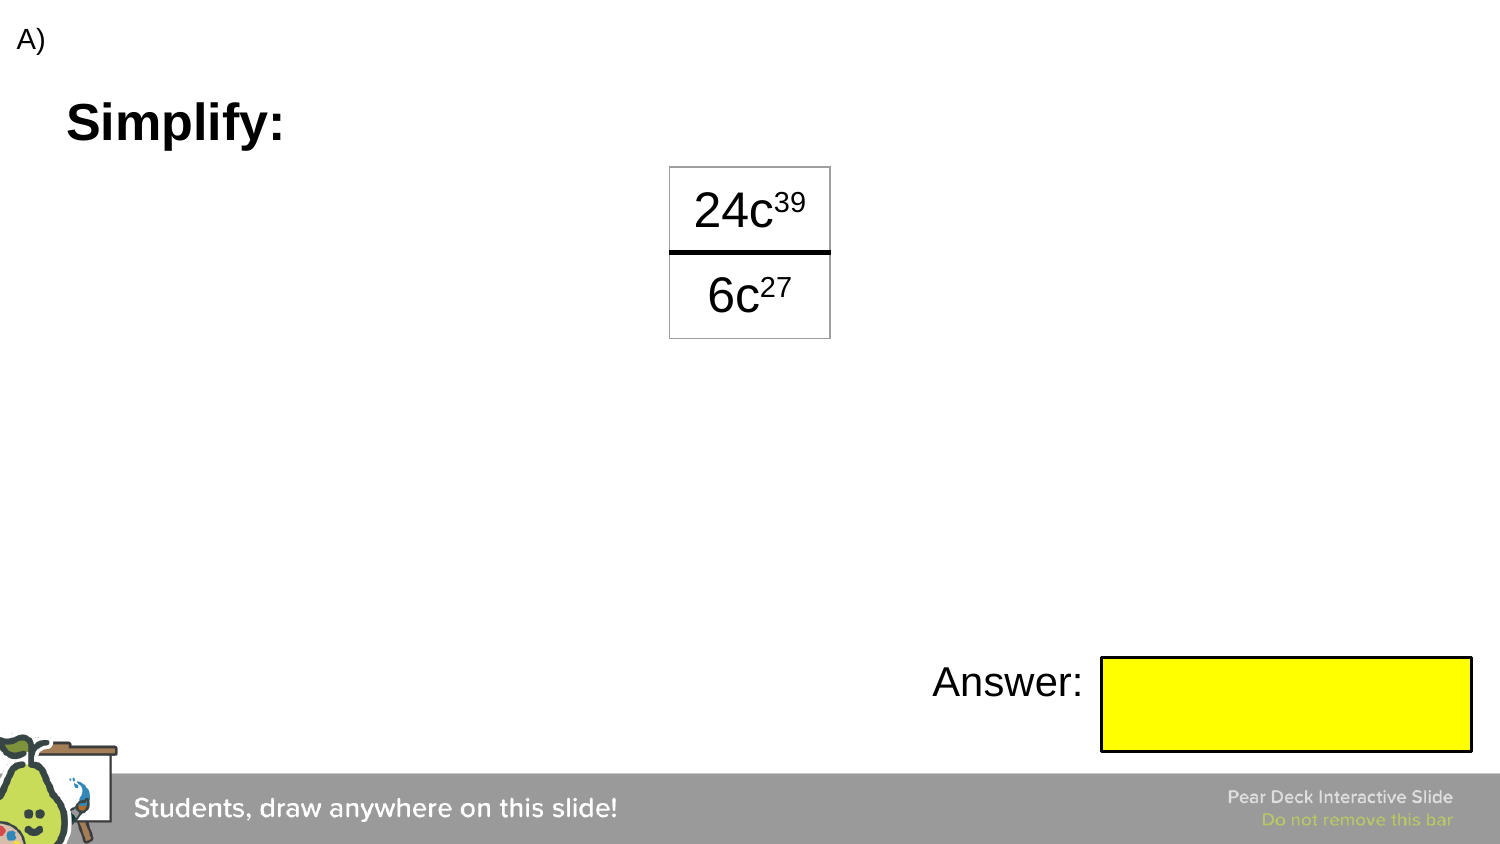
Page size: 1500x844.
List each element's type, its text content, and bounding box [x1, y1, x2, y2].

picture [0, 726, 1500, 844]
text_box A) [1, 5, 85, 60]
text_box [1101, 657, 1472, 724]
title Simplify: [51, 72, 1449, 167]
text_box Answer: [917, 640, 1102, 710]
table_cell 6c27 [670, 255, 829, 338]
table_header 24c39 [670, 168, 829, 250]
